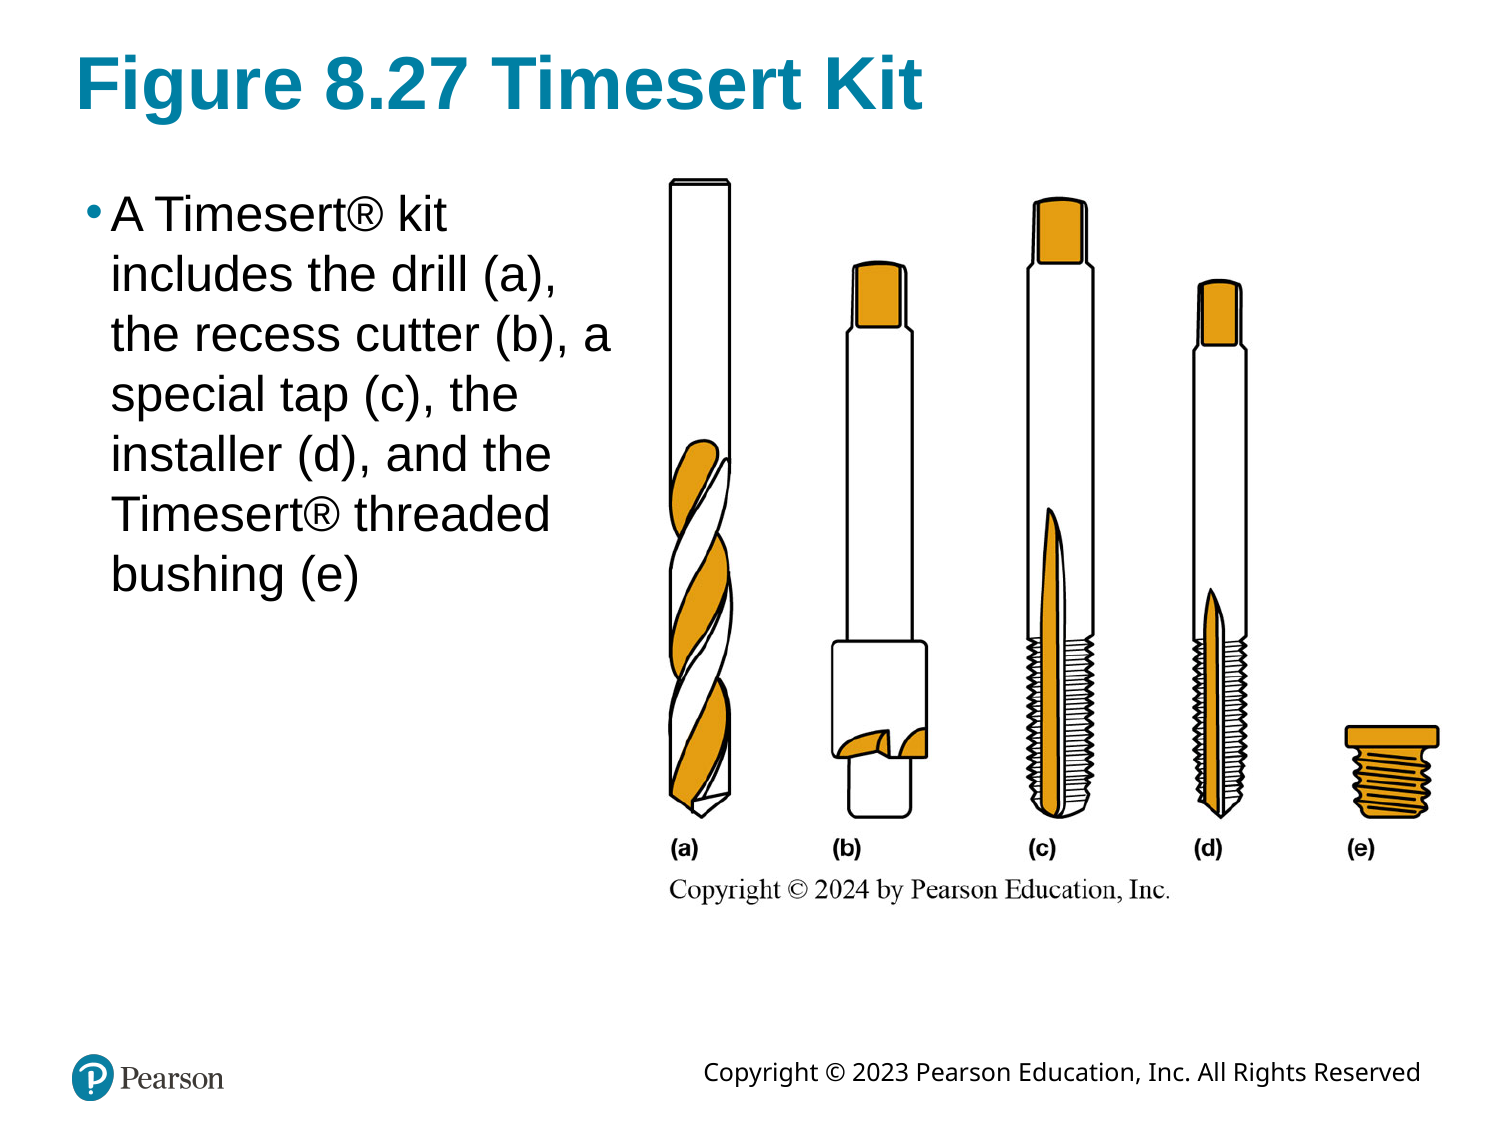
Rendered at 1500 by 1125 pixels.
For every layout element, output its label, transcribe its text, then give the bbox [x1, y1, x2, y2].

picture [80, 1063, 106, 1088]
title Figure 8.27 Timesert Kit [75, 25, 1425, 132]
list A Timesert® kit includes the drill (a), the recess cutter (b), a special tap (c), the installer (d), and the Timesert® threaded bushing (e) [68, 174, 619, 632]
picture [72, 1054, 88, 1070]
picture [98, 1054, 224, 1101]
picture [72, 1087, 83, 1101]
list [664, 173, 1442, 907]
